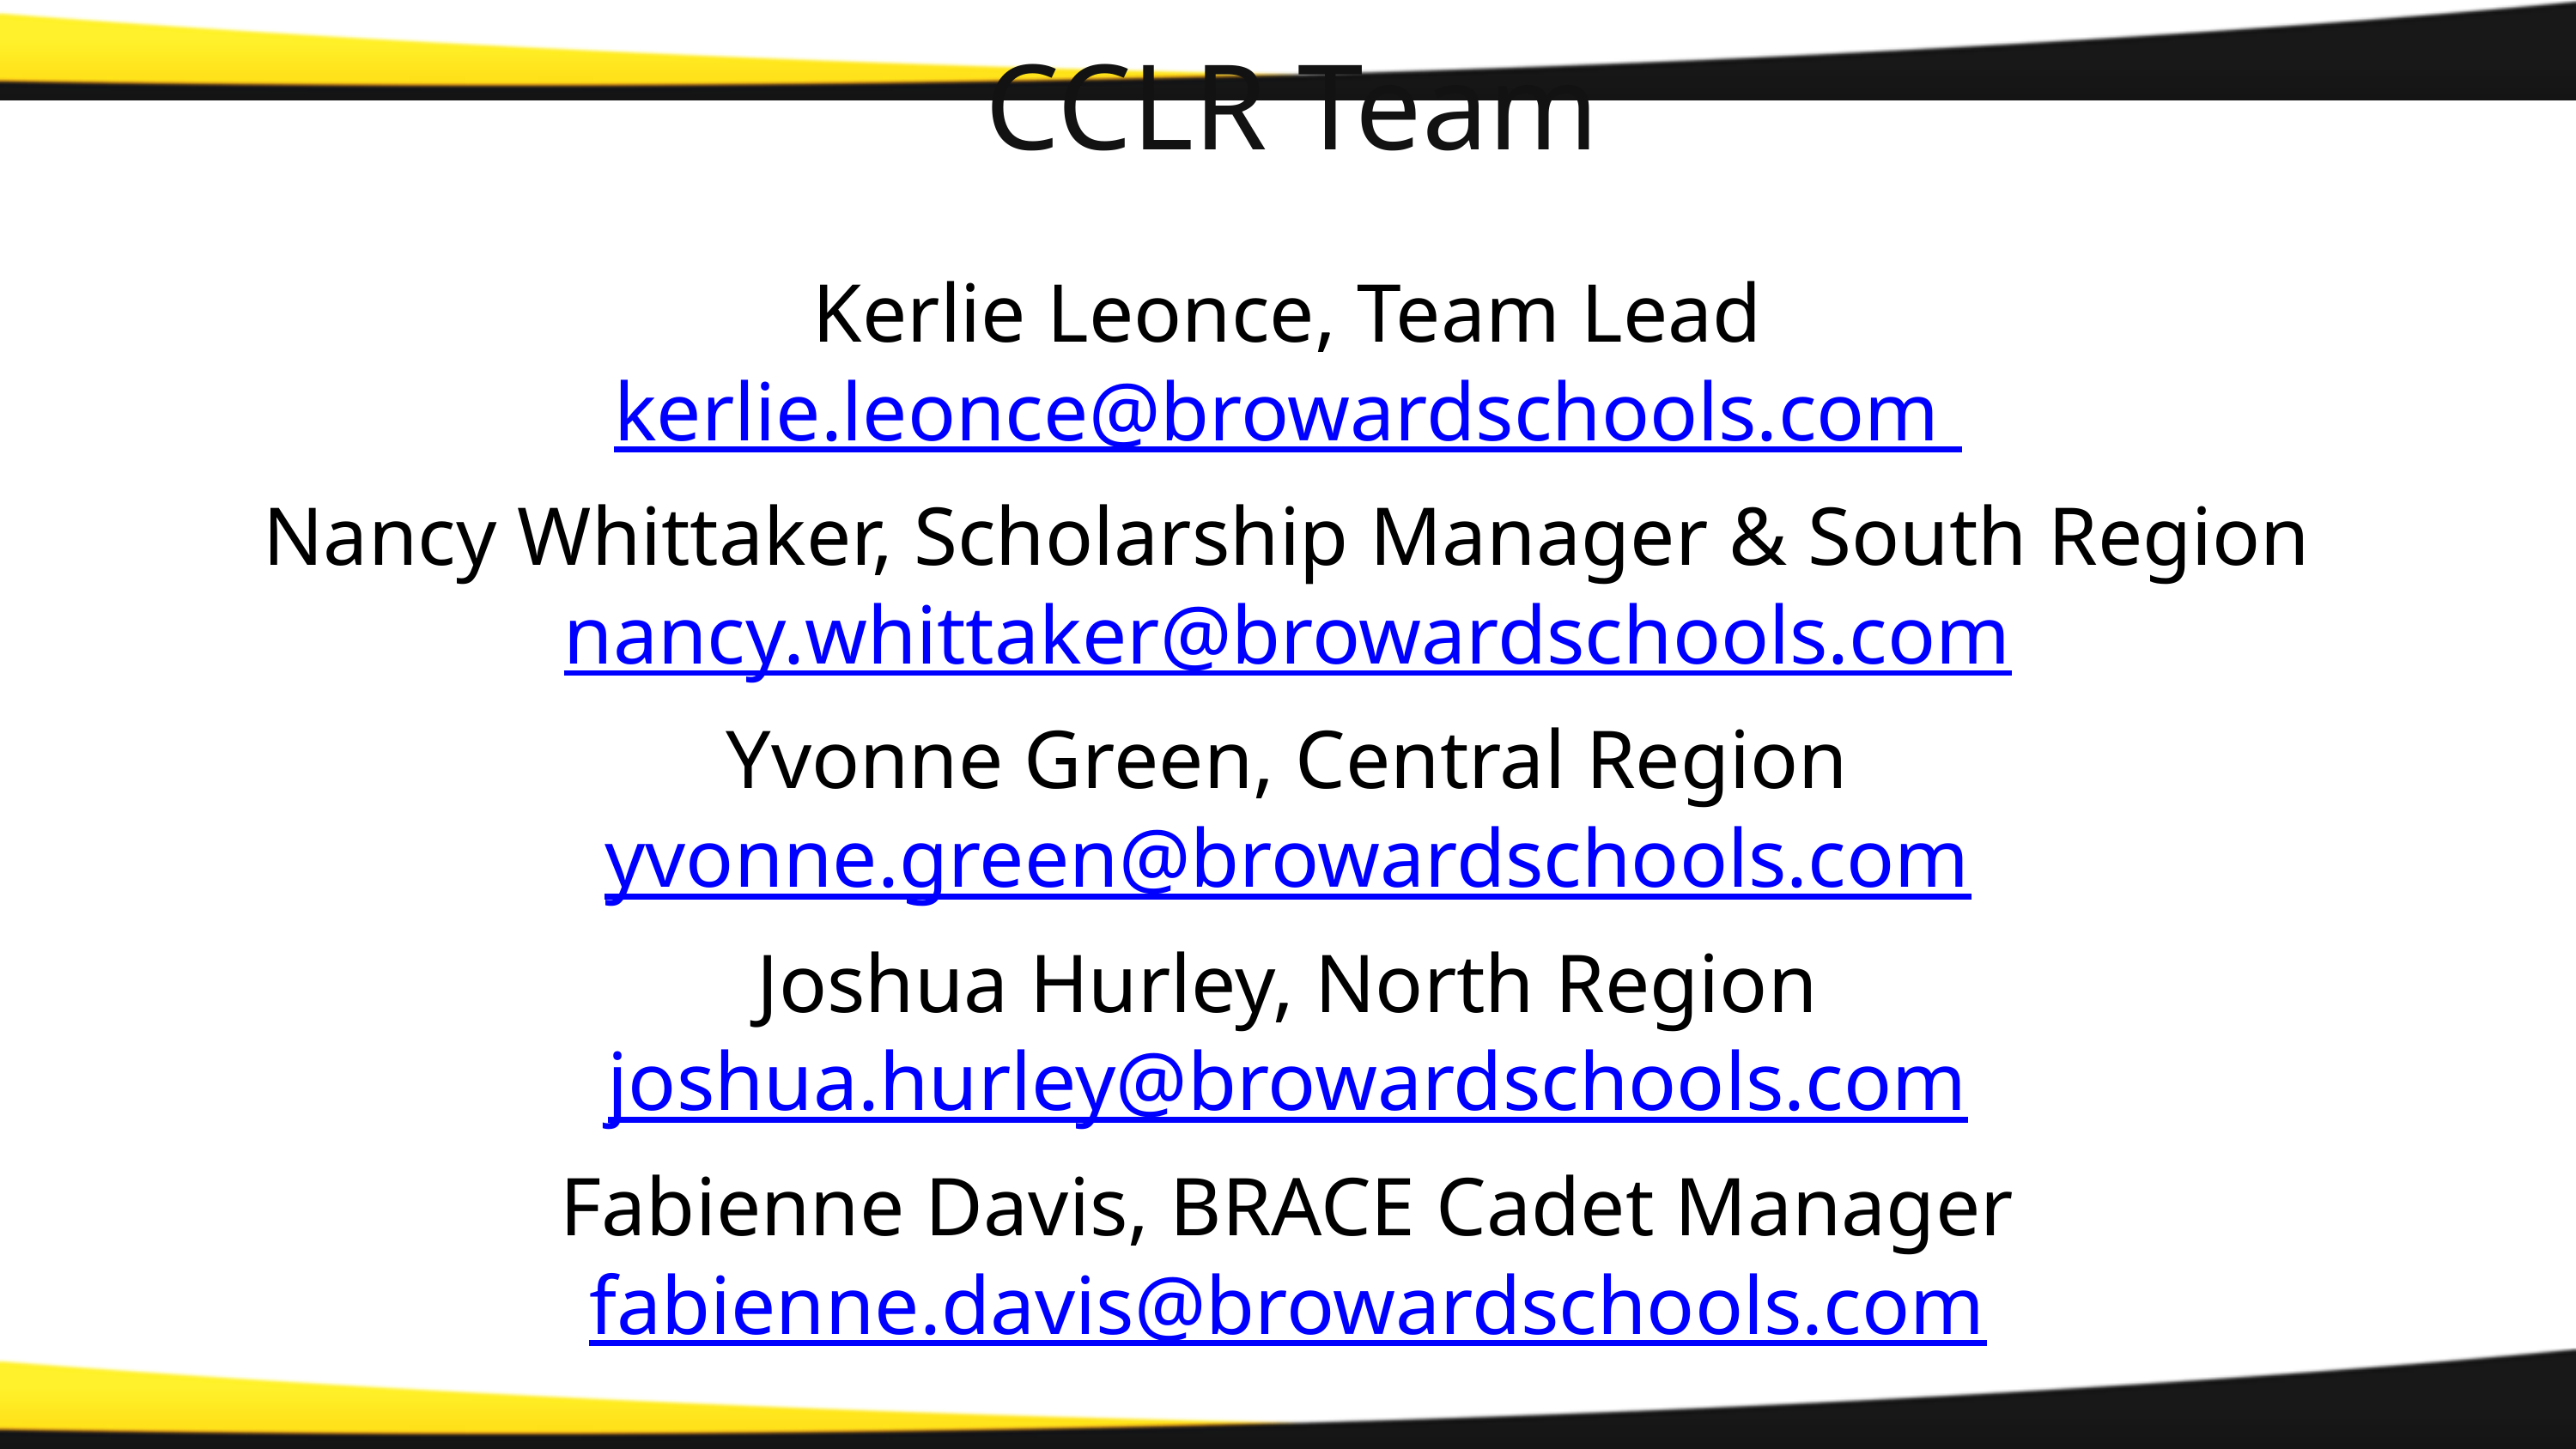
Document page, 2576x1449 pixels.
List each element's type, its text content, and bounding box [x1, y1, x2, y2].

text_box CCLR Team [255, 31, 2330, 173]
text_box [0, 1348, 2576, 1449]
text_box Kerlie Leonce, Team Lead kerlie.leonce@browardschools.com Nancy Whittaker, Scholarship Manager & South Region nancy.whittaker@browardschools.com Yvonne Green, Central Region yvonne.green@browardschools.com Joshua Hurley, North Region joshua.hurley@browardschools.com Fabienne Davis, BRACE Cadet Manager fabienne.davis@browardschools.com [246, 246, 2330, 1348]
text_box [0, 0, 2576, 100]
